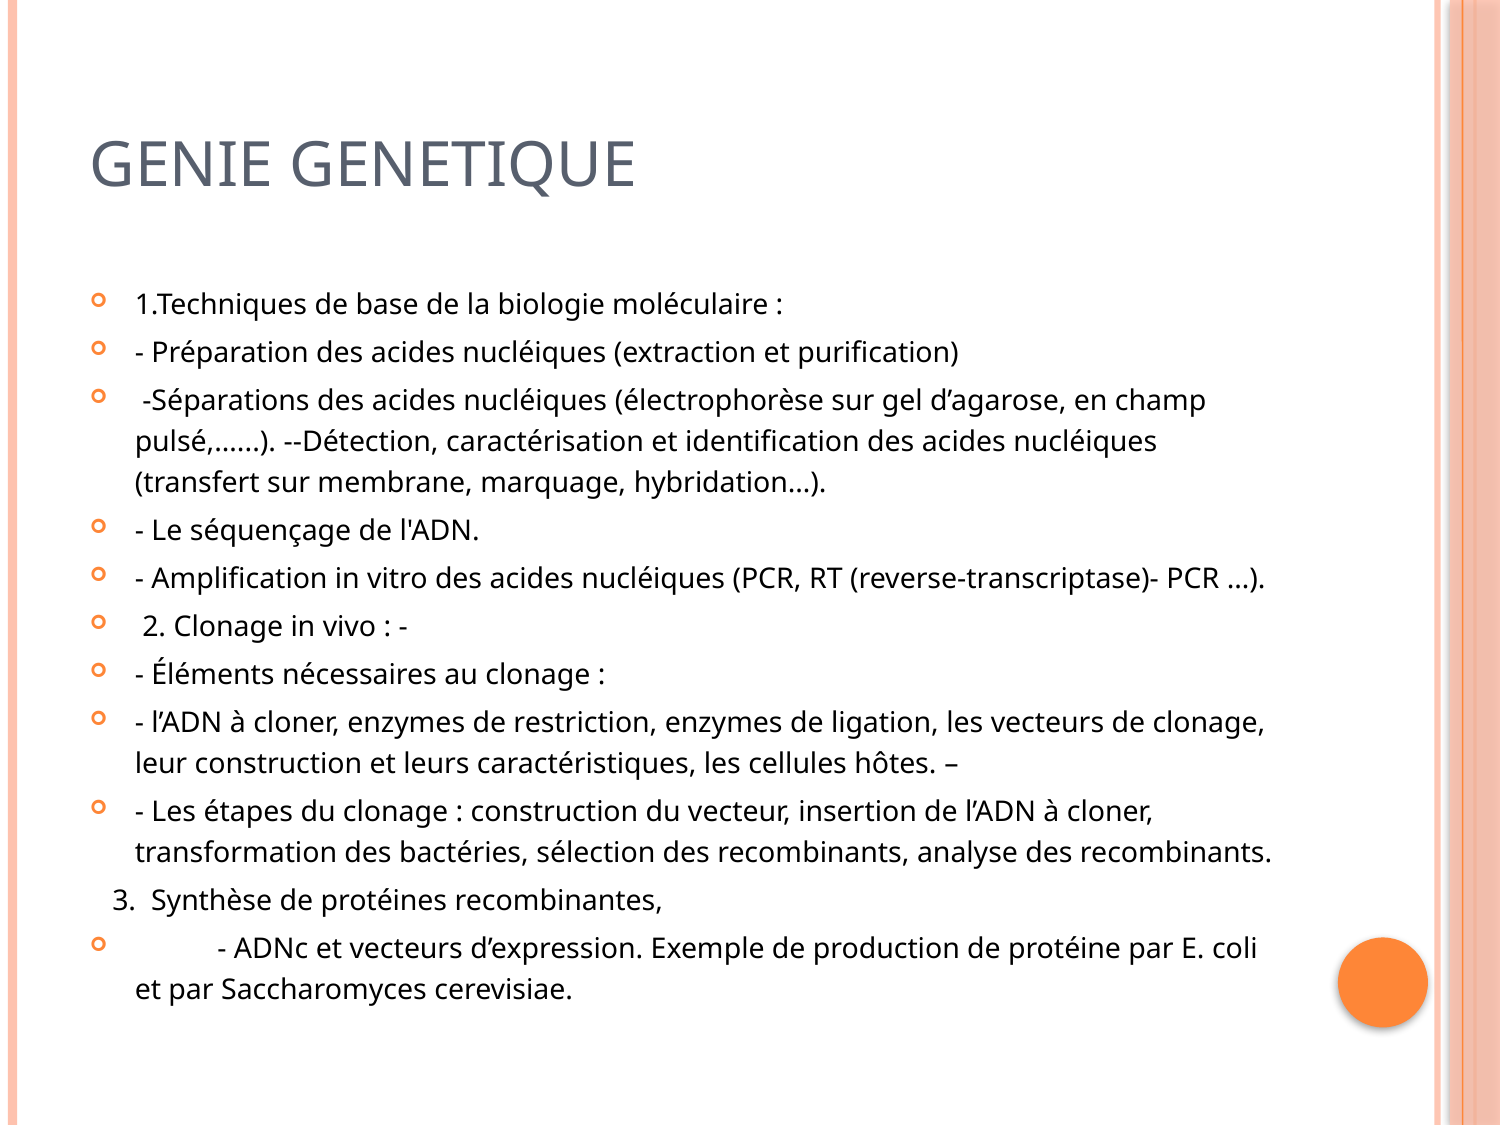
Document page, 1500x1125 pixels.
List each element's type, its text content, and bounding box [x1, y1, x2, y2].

title Genie genetique [75, 19, 1300, 207]
list 1.Techniques de base de la biologie moléculaire : - Préparation des acides nucléiques (extraction et purification) -Séparations des acides nucléiques (électrophorèse sur gel d’agarose, en champ pulsé,…...). --Détection, caractérisation et identification des acides nucléiques (transfert sur membrane, marquage, hybridation…). - Le séquençage de l'ADN. - Amplification in vitro des acides nucléiques (PCR, RT (reverse-transcriptase)- PCR …). 2. Clonage in vivo : - - Éléments nécessaires au clonage : - l’ADN à cloner, enzymes de restriction, enzymes de ligation, les vecteurs de clonage, leur construction et leurs caractéristiques, les cellules hôtes. – - Les étapes du clonage : construction du vecteur, insertion de l’ADN à cloner, transformation des bactéries, sélection des recombinants, analyse des recombinants. 3. Synthèse de protéines recombinantes, - ADNc et vecteurs d’expression. Exemple de production de protéine par E. coli et par Saccharomyces cerevisiae. [75, 231, 1300, 1032]
